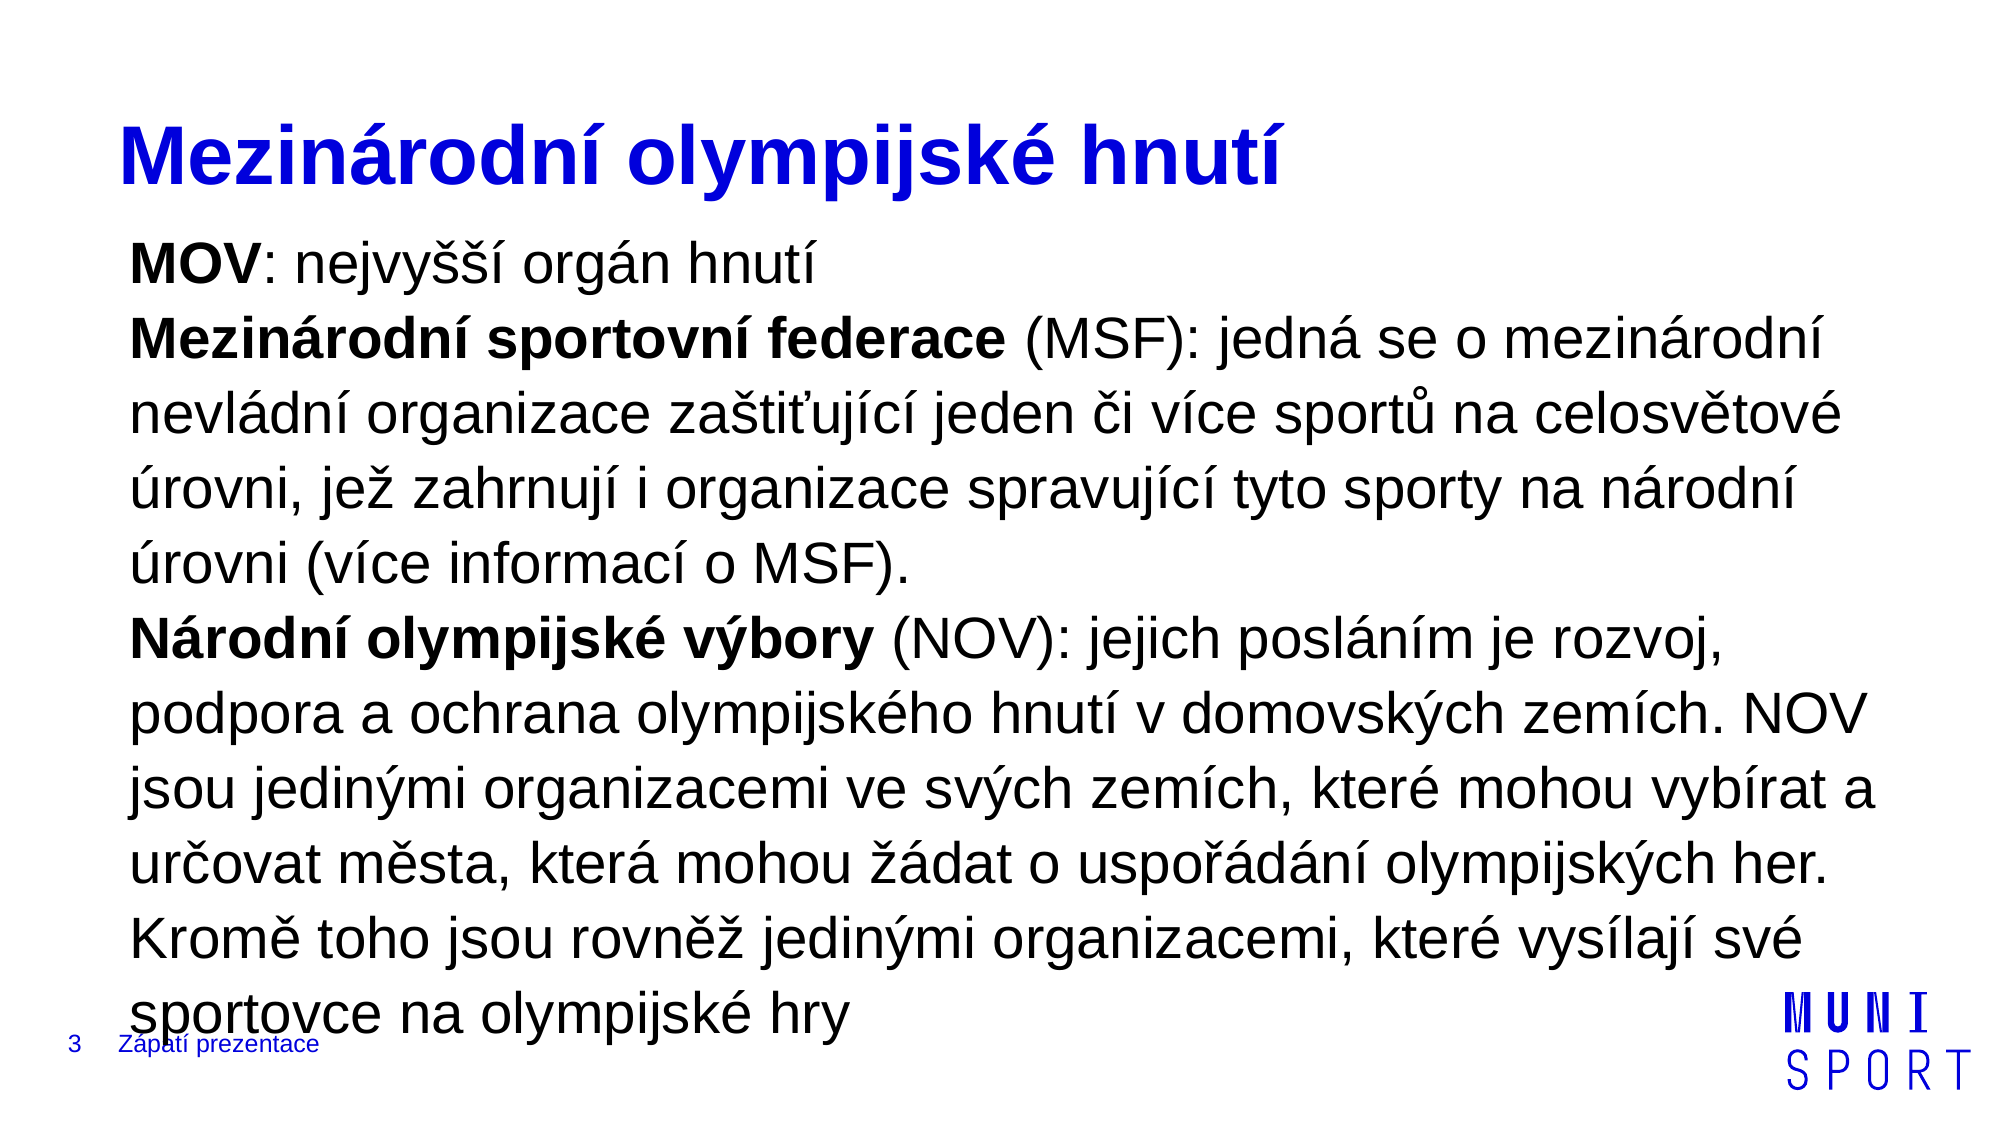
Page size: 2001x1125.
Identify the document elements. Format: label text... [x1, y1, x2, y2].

title Mezinárodní olympijské hnutí [118, 118, 1883, 193]
slide_number 3 [67, 1021, 110, 1063]
list MOV: nejvyšší orgán hnutí Mezinárodní sportovní federace (MSF): jedná se o mezinárodní nevládní organizace zaštiťující jeden či více sportů na celosvětové úrovni, jež zahrnují i organizace spravující tyto sporty na národní úrovni (více informací o MSF). Národní olympijské výbory (NOV): jejich posláním je rozvoj, podpora a ochrana olympijského hnutí v domovských zemích. NOV jsou jedinými organizacemi ve svých zemích, které mohou vybírat a určovat města, která mohou žádat o uspořádání olympijských her. Kromě toho jsou rovněž jedinými organizacemi, které vysílají své sportovce na olympijské hry [118, 219, 1883, 1125]
